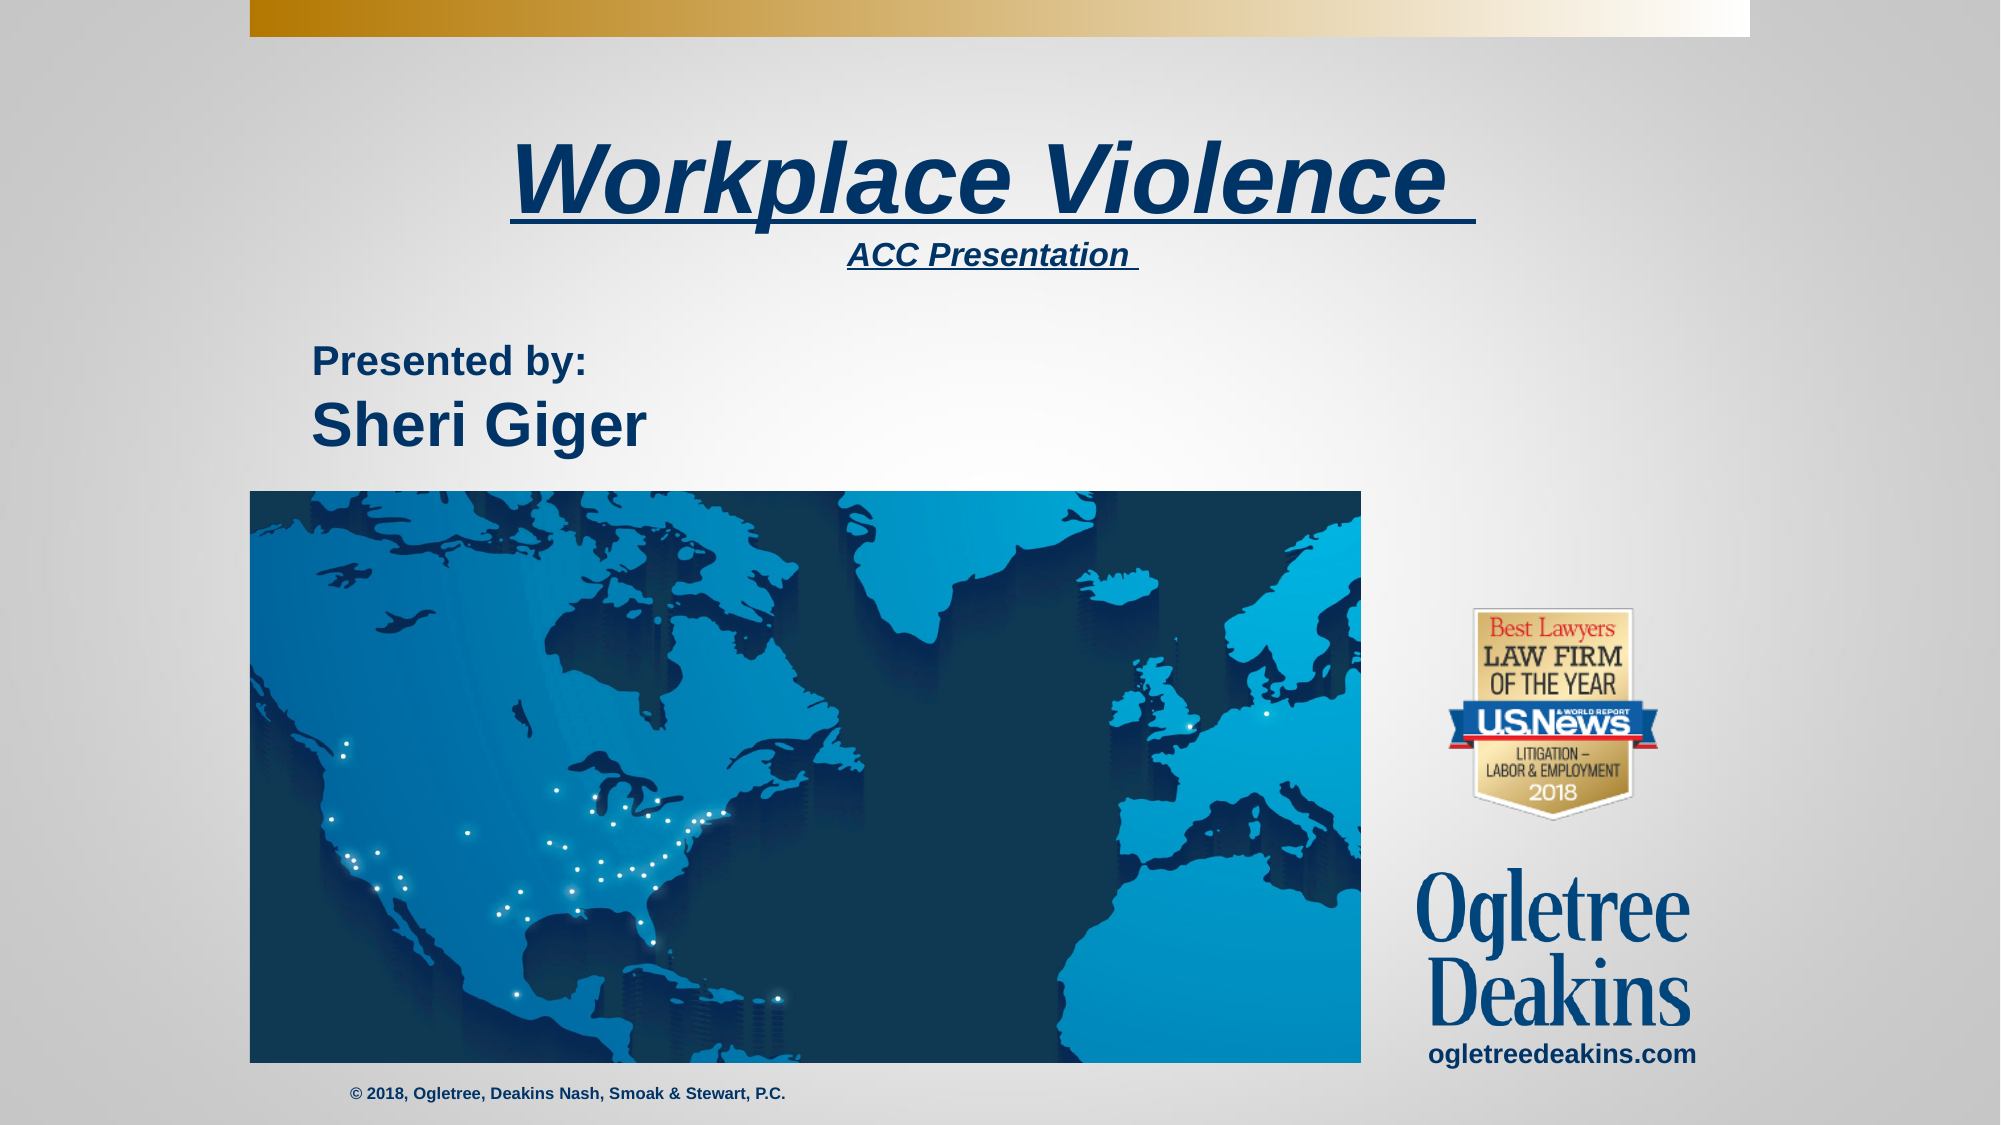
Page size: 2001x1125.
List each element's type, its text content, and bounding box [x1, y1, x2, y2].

text_box Presented by: Sheri Giger [296, 326, 1654, 458]
text_box ogletreedeakins.com [1413, 1028, 1715, 1094]
text_box Workplace Violence ACC Presentation [271, 105, 1715, 305]
text_box [249, 0, 1750, 37]
text_box © 2018, Ogletree, Deakins Nash, Smoak & Stewart, P.C. [335, 1075, 865, 1111]
picture [0, 0, 2001, 1125]
